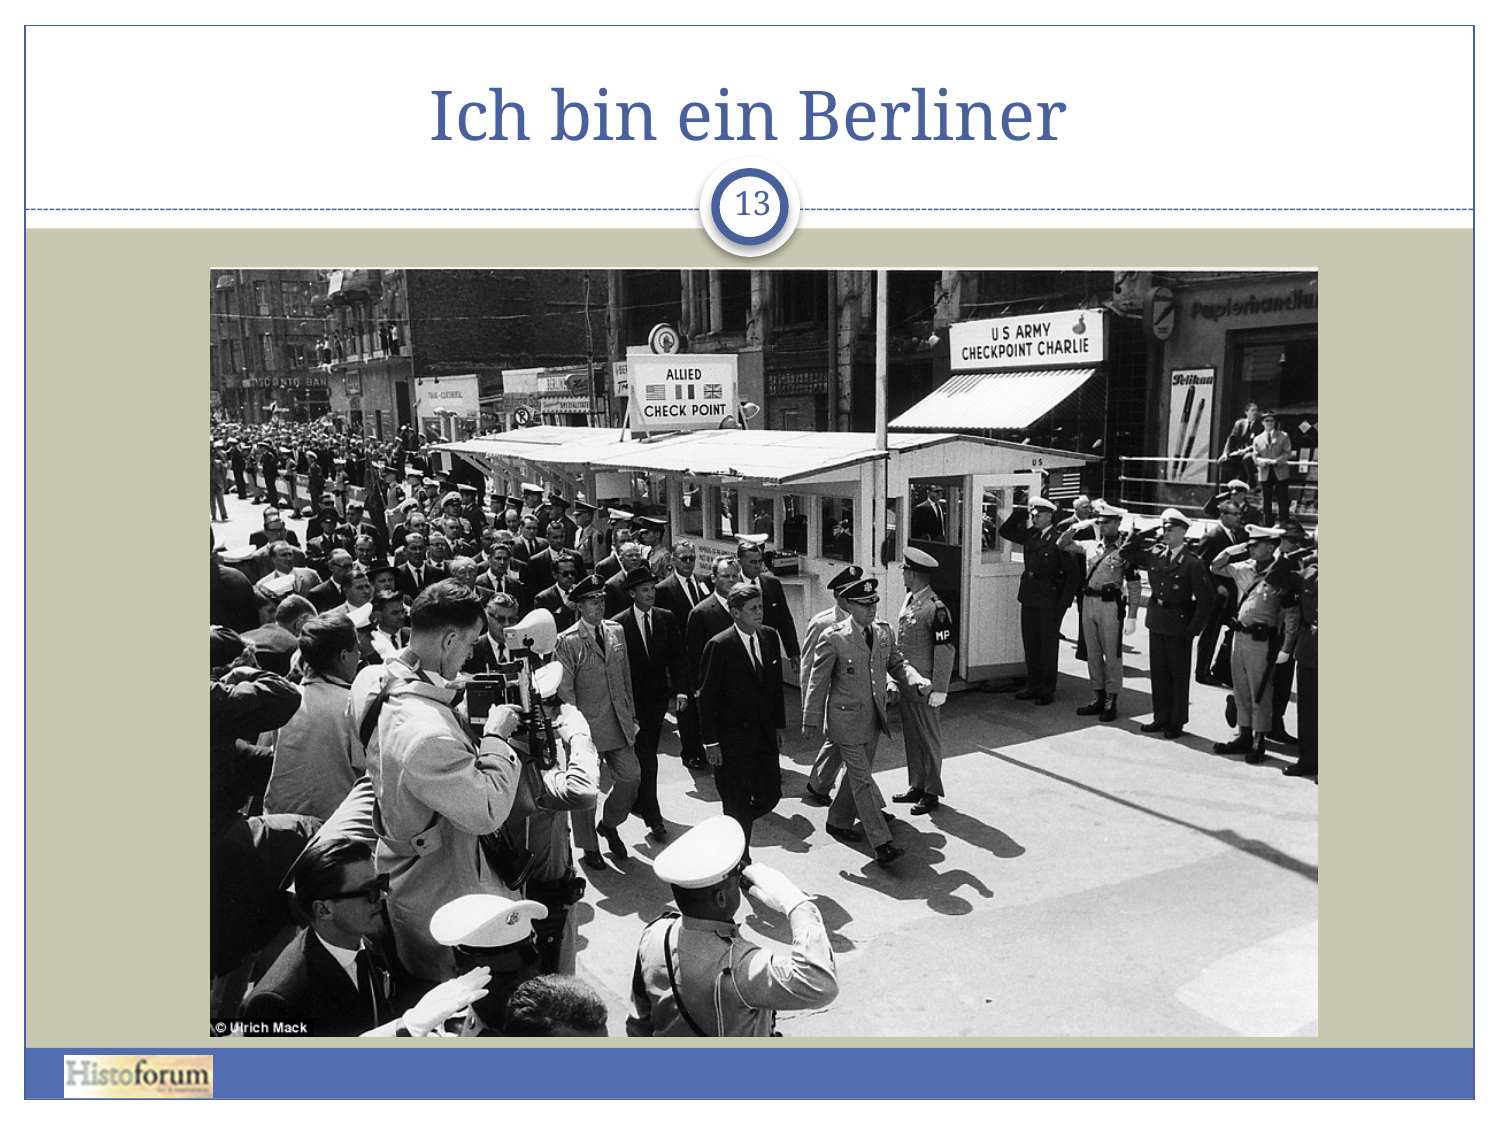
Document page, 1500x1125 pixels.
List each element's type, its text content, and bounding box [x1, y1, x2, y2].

slide_number 13 [715, 168, 791, 241]
picture [210, 266, 1319, 1037]
title Ich bin ein Berliner [49, 37, 1450, 162]
picture [64, 1055, 214, 1098]
